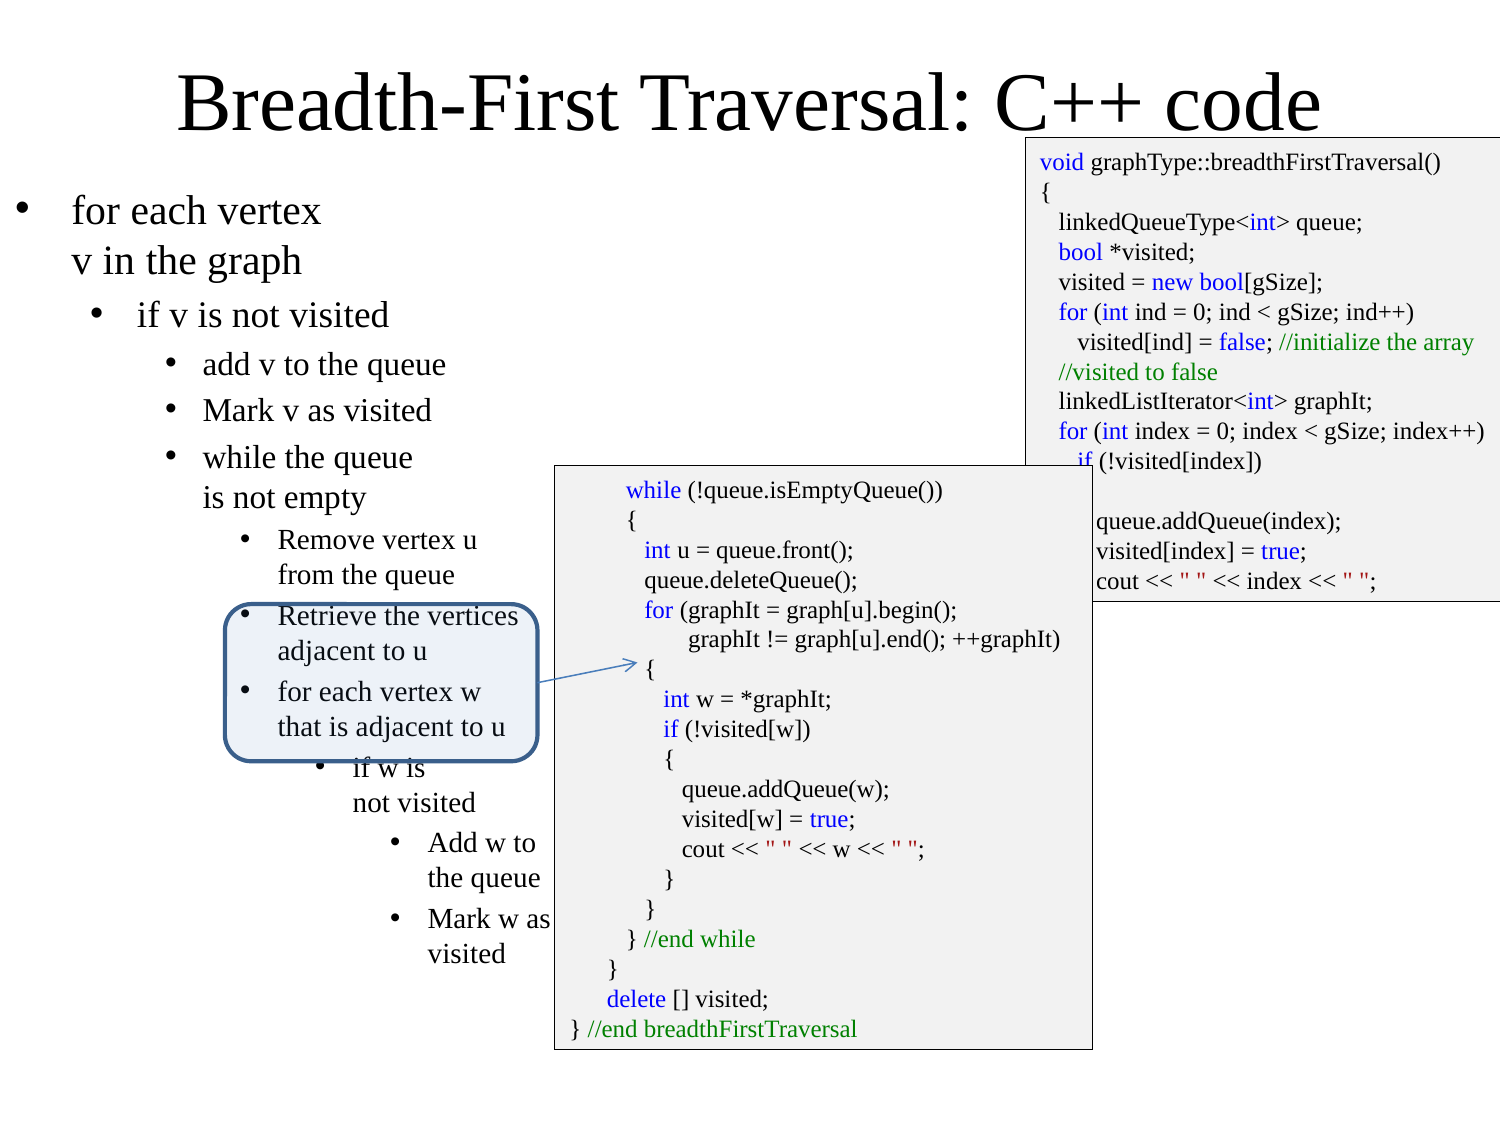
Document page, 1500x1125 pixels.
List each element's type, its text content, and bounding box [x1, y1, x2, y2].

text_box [537, 662, 638, 683]
list for each vertex v in the graph if v is not visited add v to the queue Mark v as visited while the queue is not empty Remove vertex u from the queue Retrieve the vertices adjacent to u for each vertex w that is adjacent to u if w is not visited Add w to the queue Mark w as visited [0, 174, 594, 988]
text_box void graphType::breadthFirstTraversal() { linkedQueueType<int> queue; bool *visited; visited = new bool[gSize]; for (int ind = 0; ind < gSize; ind++) visited[ind] = false; //initialize the array //visited to false linkedListIterator<int> graphIt; for (int index = 0; index < gSize; index++) if (!visited[index]) { queue.addQueue(index); visited[index] = true; cout << " " << index << " "; [1025, 137, 1500, 602]
text_box [222, 601, 540, 764]
text_box while (!queue.isEmptyQueue()) { int u = queue.front(); queue.deleteQueue(); for (graphIt = graph[u].begin(); graphIt != graph[u].end(); ++graphIt) { int w = *graphIt; if (!visited[w]) { queue.addQueue(w); visited[w] = true; cout << " " << w << " "; } } } //end while } delete [] visited; } //end breadthFirstTraversal [554, 465, 1093, 1050]
title Breadth-First Traversal: C++ code [75, 45, 1425, 150]
